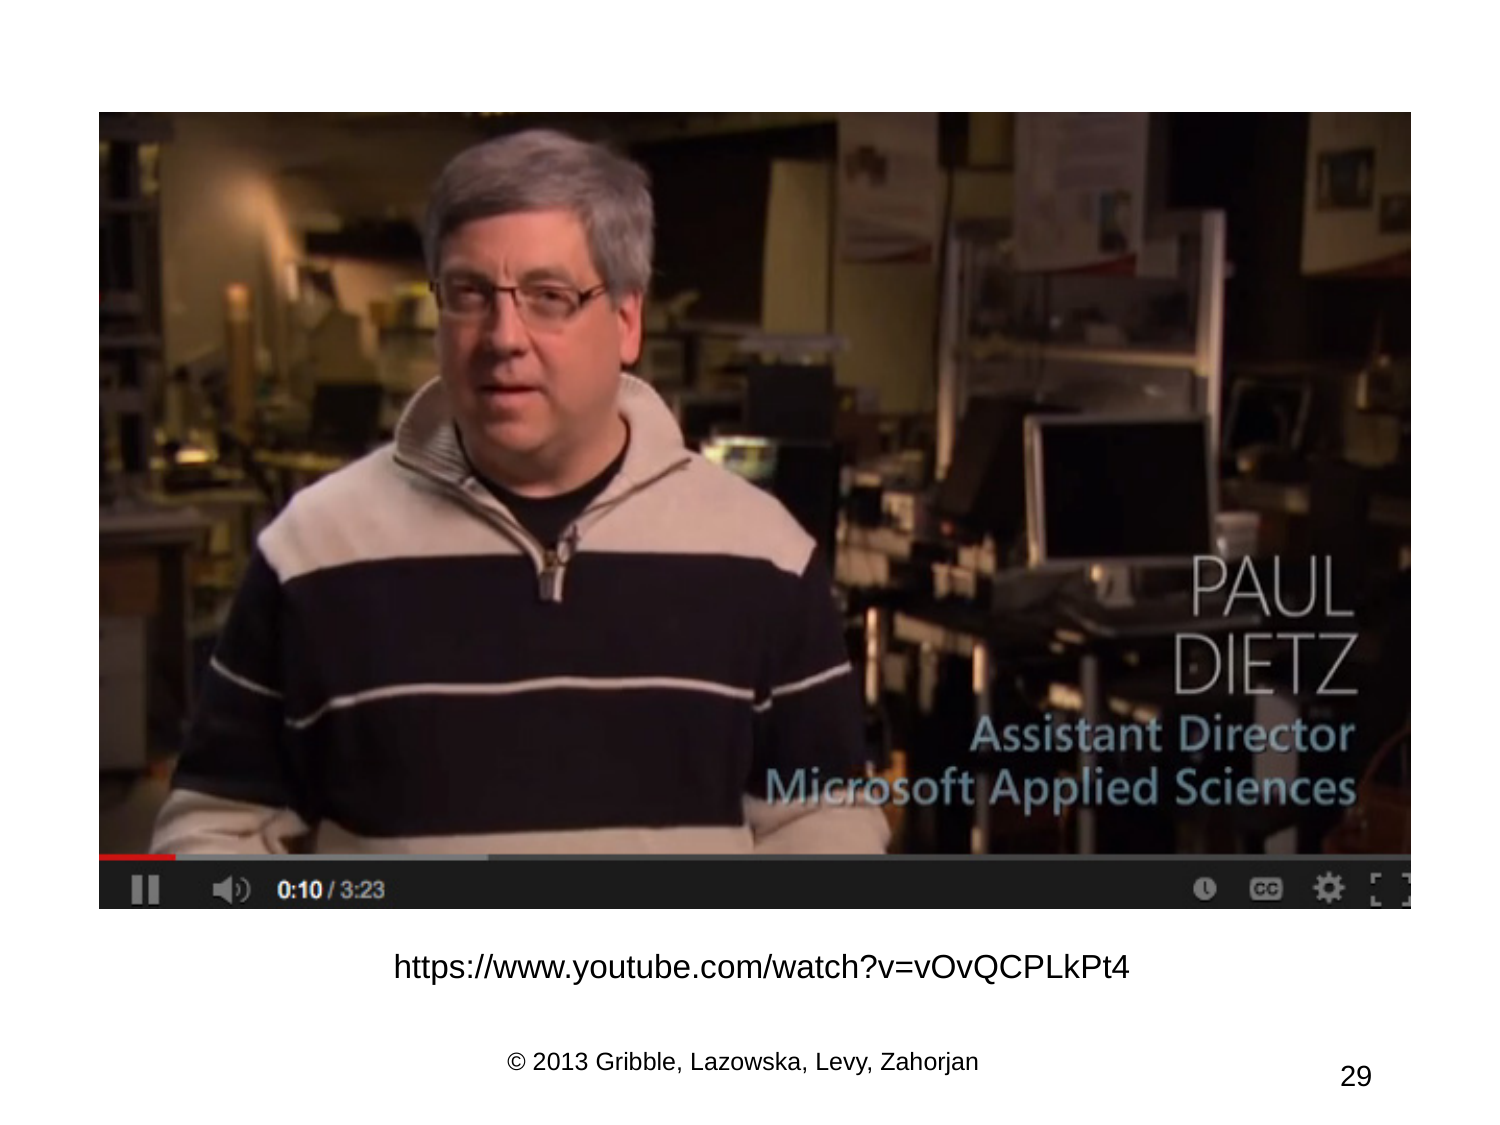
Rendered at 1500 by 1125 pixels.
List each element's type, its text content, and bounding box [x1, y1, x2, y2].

footer © 2013 Gribble, Lazowska, Levy, Zahorjan [437, 1037, 1050, 1063]
picture [99, 112, 1411, 909]
text_box https://www.youtube.com/watch?v=vOvQCPLkPt4 [199, 937, 1325, 993]
slide_number 29 [1074, 1050, 1388, 1100]
